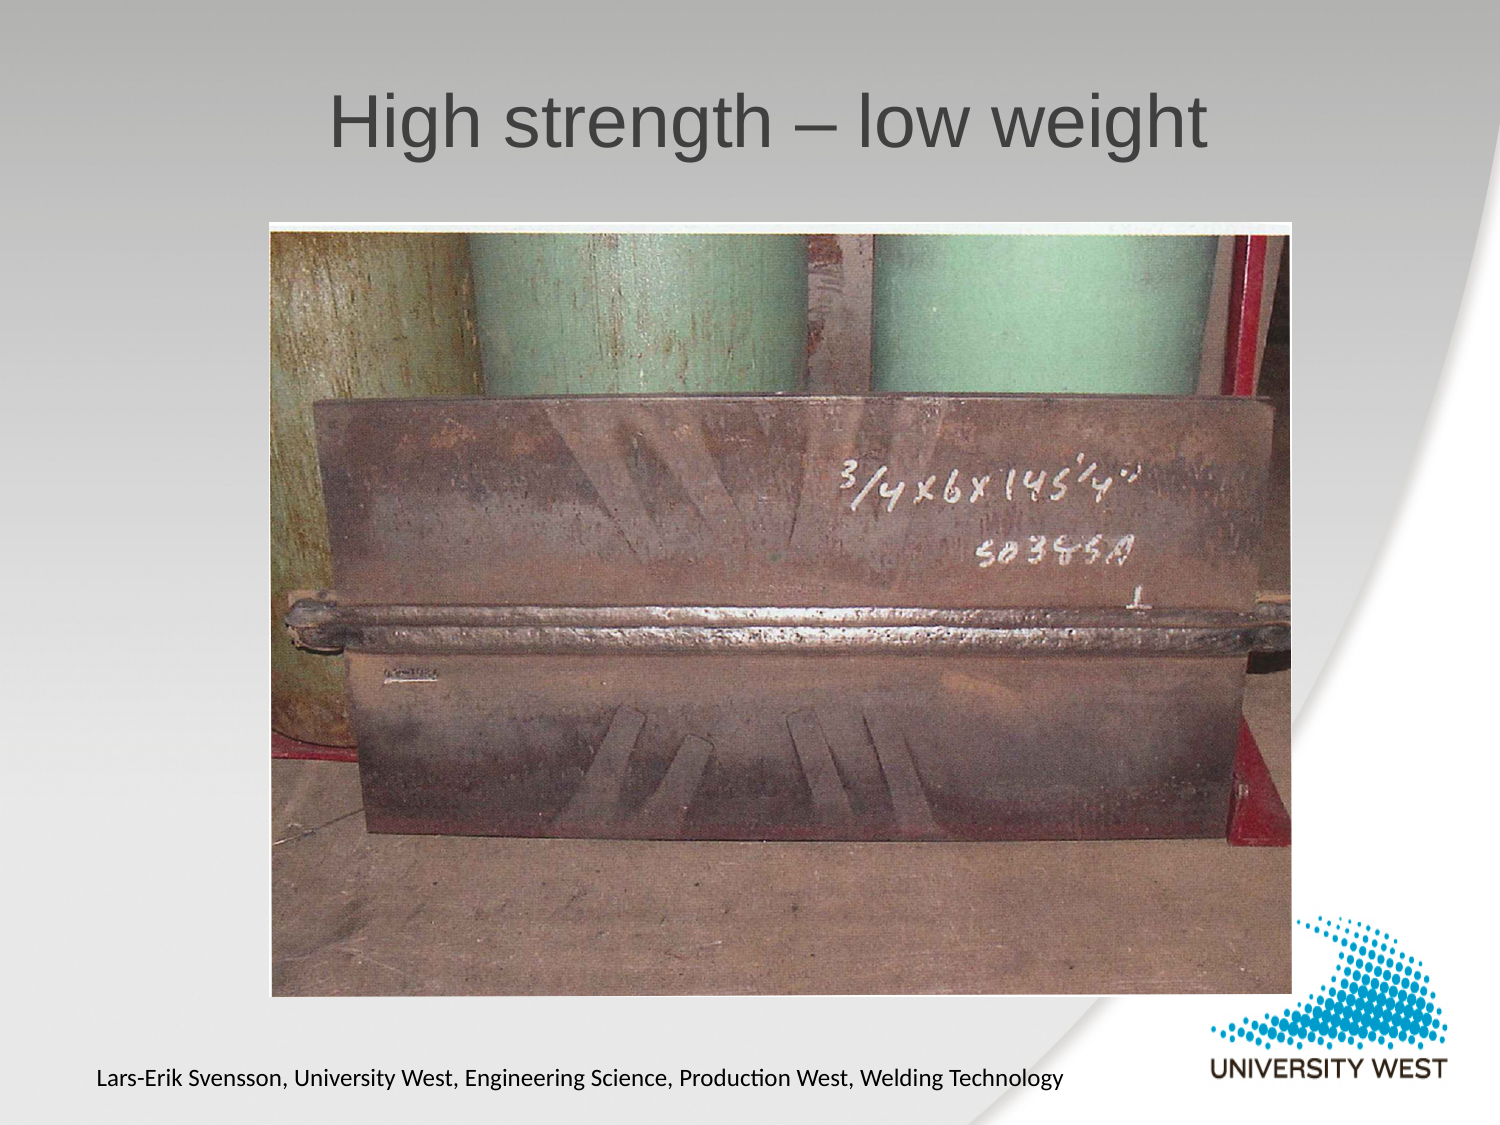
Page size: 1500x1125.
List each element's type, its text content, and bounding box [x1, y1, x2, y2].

title High strength – low weight [93, 23, 1444, 211]
picture [0, 0, 1500, 1125]
text_box Lars-Erik Svensson, University West, Engineering Science, Production West, Welding Technology [81, 1054, 1149, 1102]
